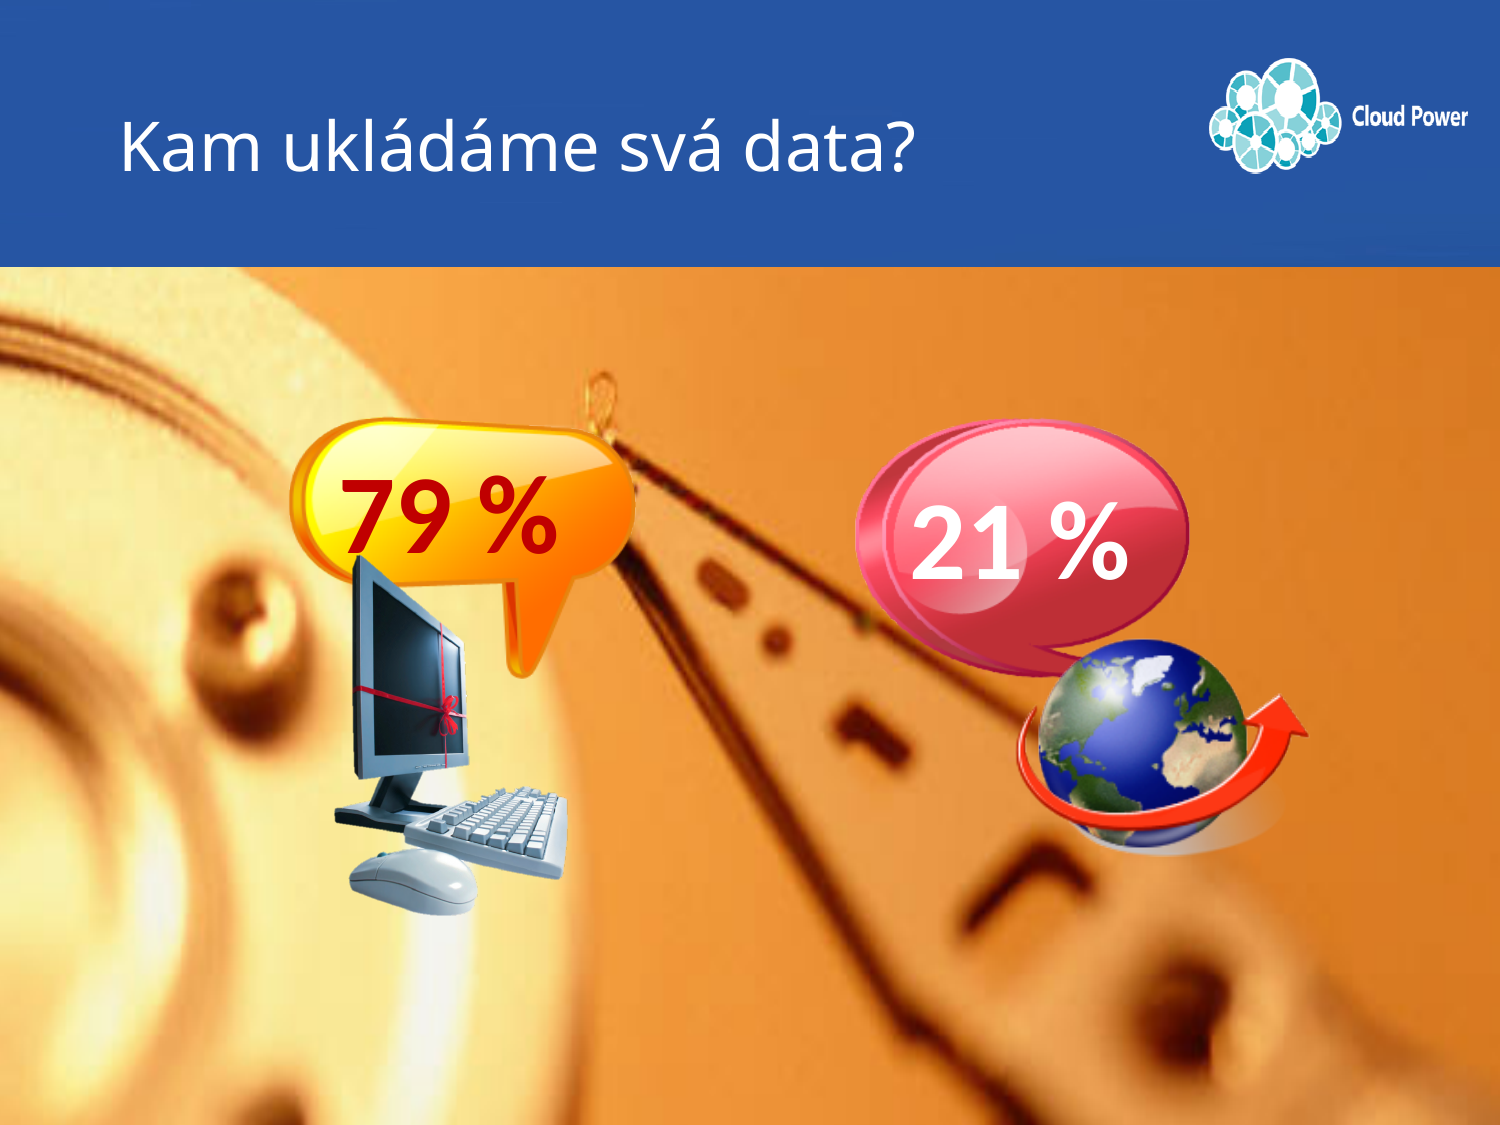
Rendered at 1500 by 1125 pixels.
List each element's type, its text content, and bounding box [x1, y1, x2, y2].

picture [0, 0, 1500, 1125]
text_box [260, 336, 652, 728]
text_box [826, 373, 1195, 743]
title Kam ukládáme svá data? [103, 68, 1397, 232]
